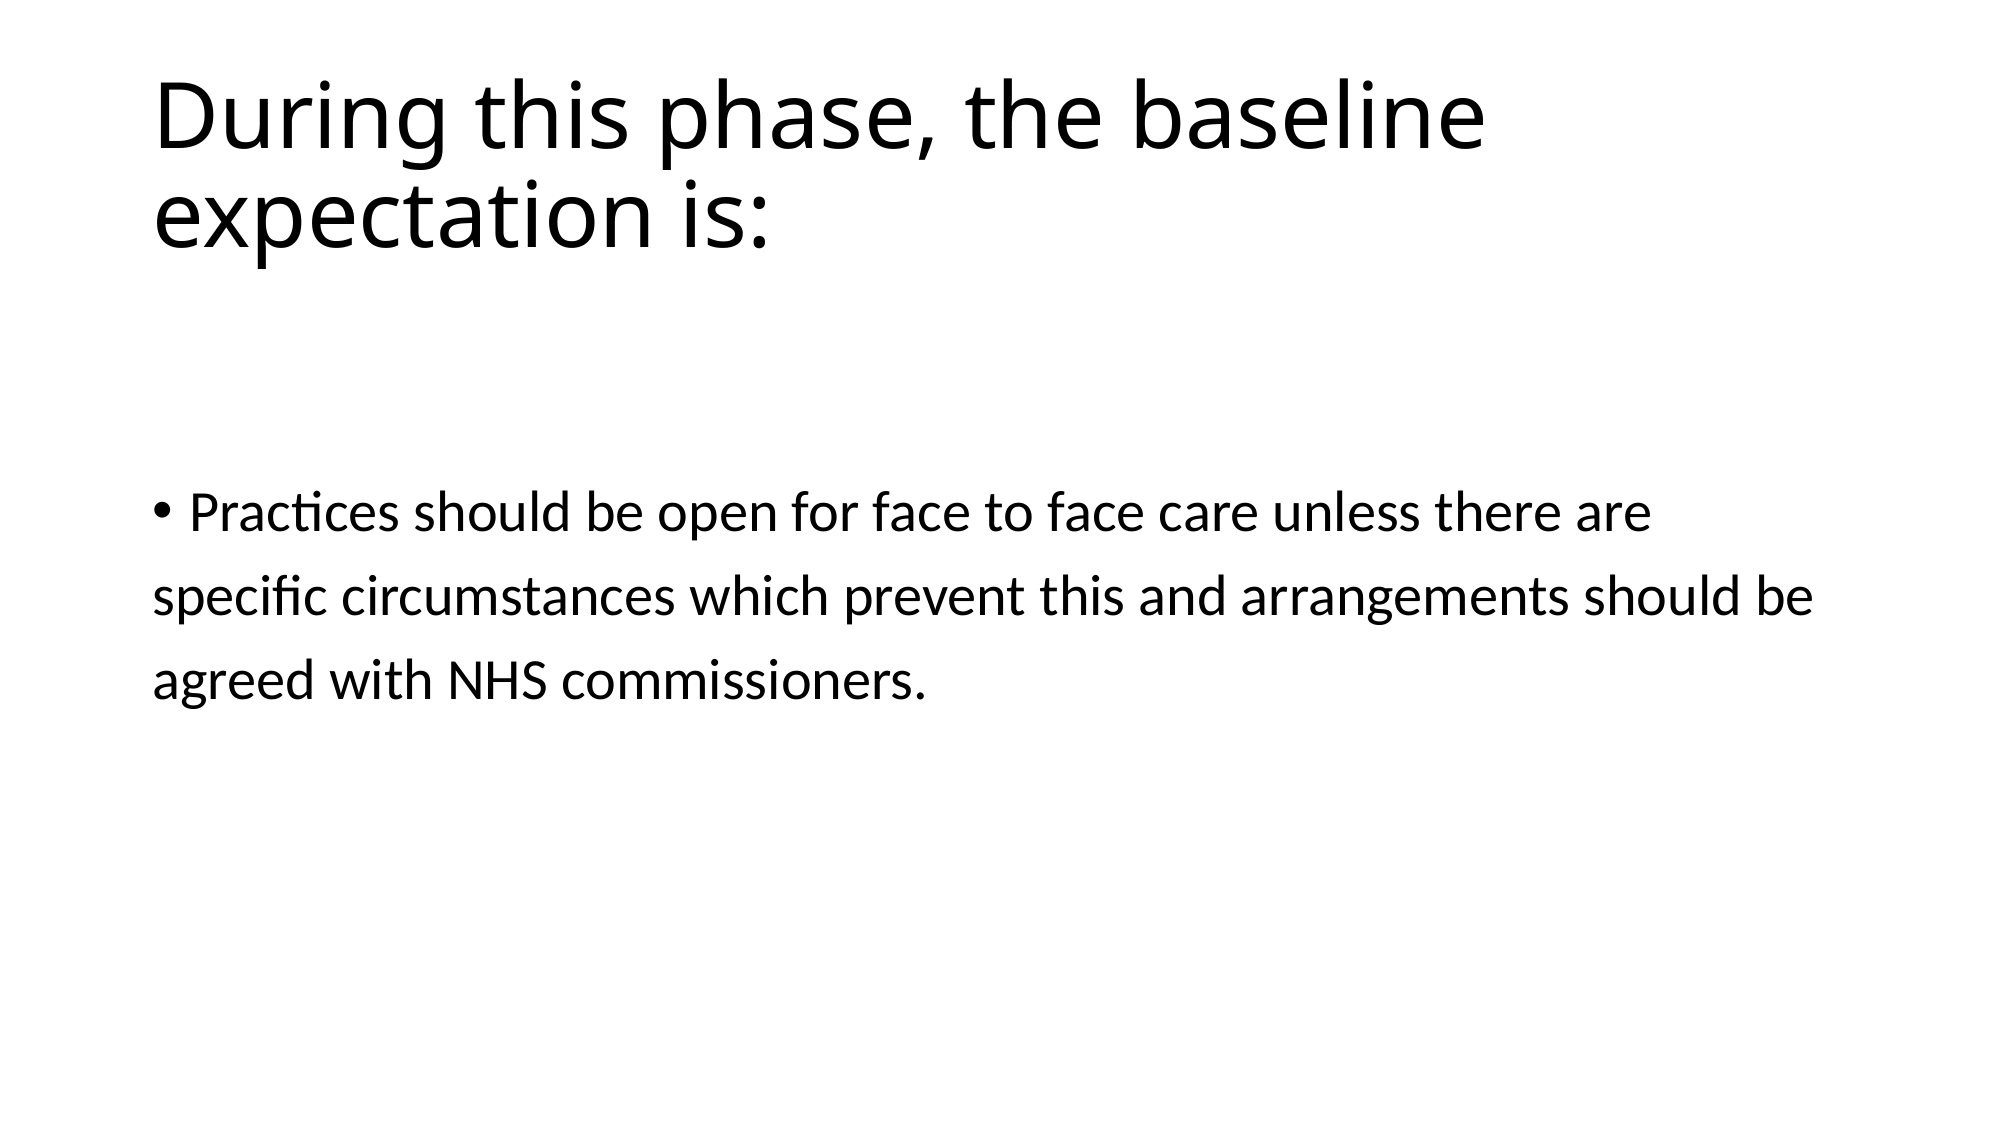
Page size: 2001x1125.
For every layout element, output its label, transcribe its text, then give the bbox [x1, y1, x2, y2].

list Practices should be open for face to face care unless there are specific circumstances which prevent this and arrangements should be agreed with NHS commissioners. [137, 299, 1863, 1014]
title During this phase, the baseline expectation is: [137, 59, 1863, 278]
